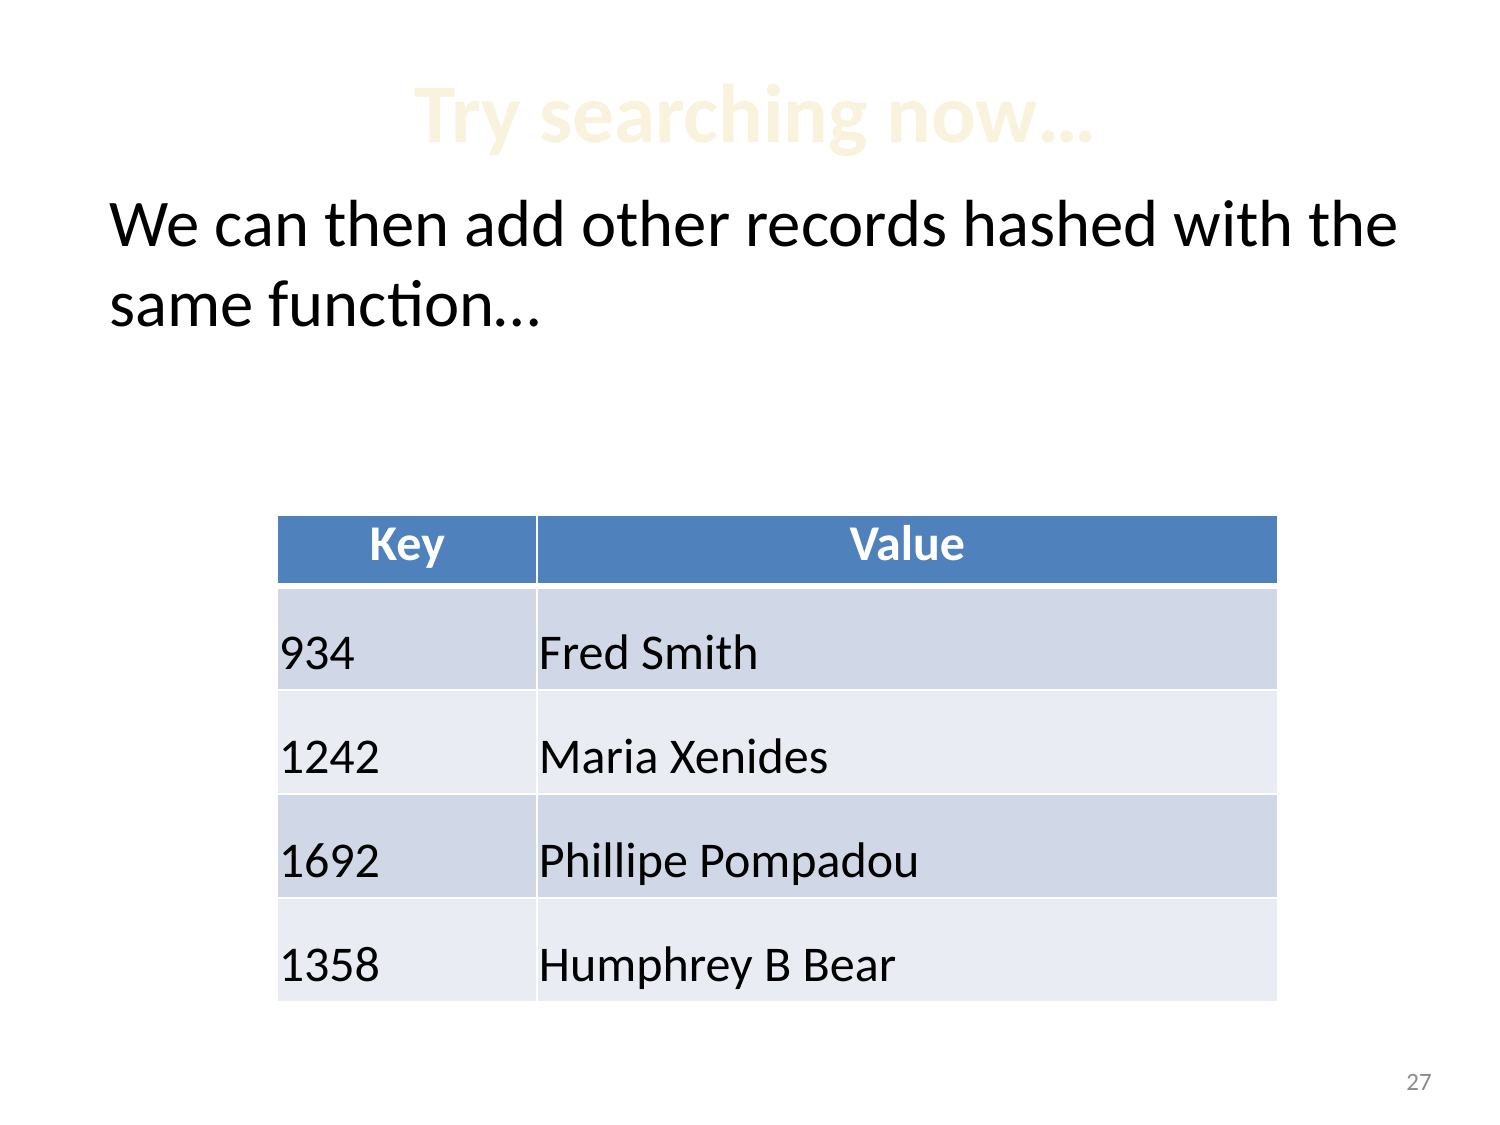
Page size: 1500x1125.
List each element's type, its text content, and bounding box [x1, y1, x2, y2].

table_cell 1692 [278, 795, 536, 897]
table_cell 934 [278, 589, 536, 689]
table_cell Fred Smith [538, 589, 1277, 689]
table_cell Maria Xenides [538, 691, 1277, 793]
table_header Key [278, 516, 536, 583]
table_cell 1358 [278, 899, 536, 1001]
title Try searching now… [29, 45, 1483, 173]
table_cell 1242 [278, 691, 536, 793]
table_cell Humphrey B Bear [538, 899, 1277, 1001]
slide_number 1 [1376, 1058, 1447, 1103]
table_header Value [538, 516, 1277, 583]
list We can then add other records hashed with the same function… [94, 172, 1418, 362]
table_cell Phillipe Pompadou [538, 795, 1277, 897]
